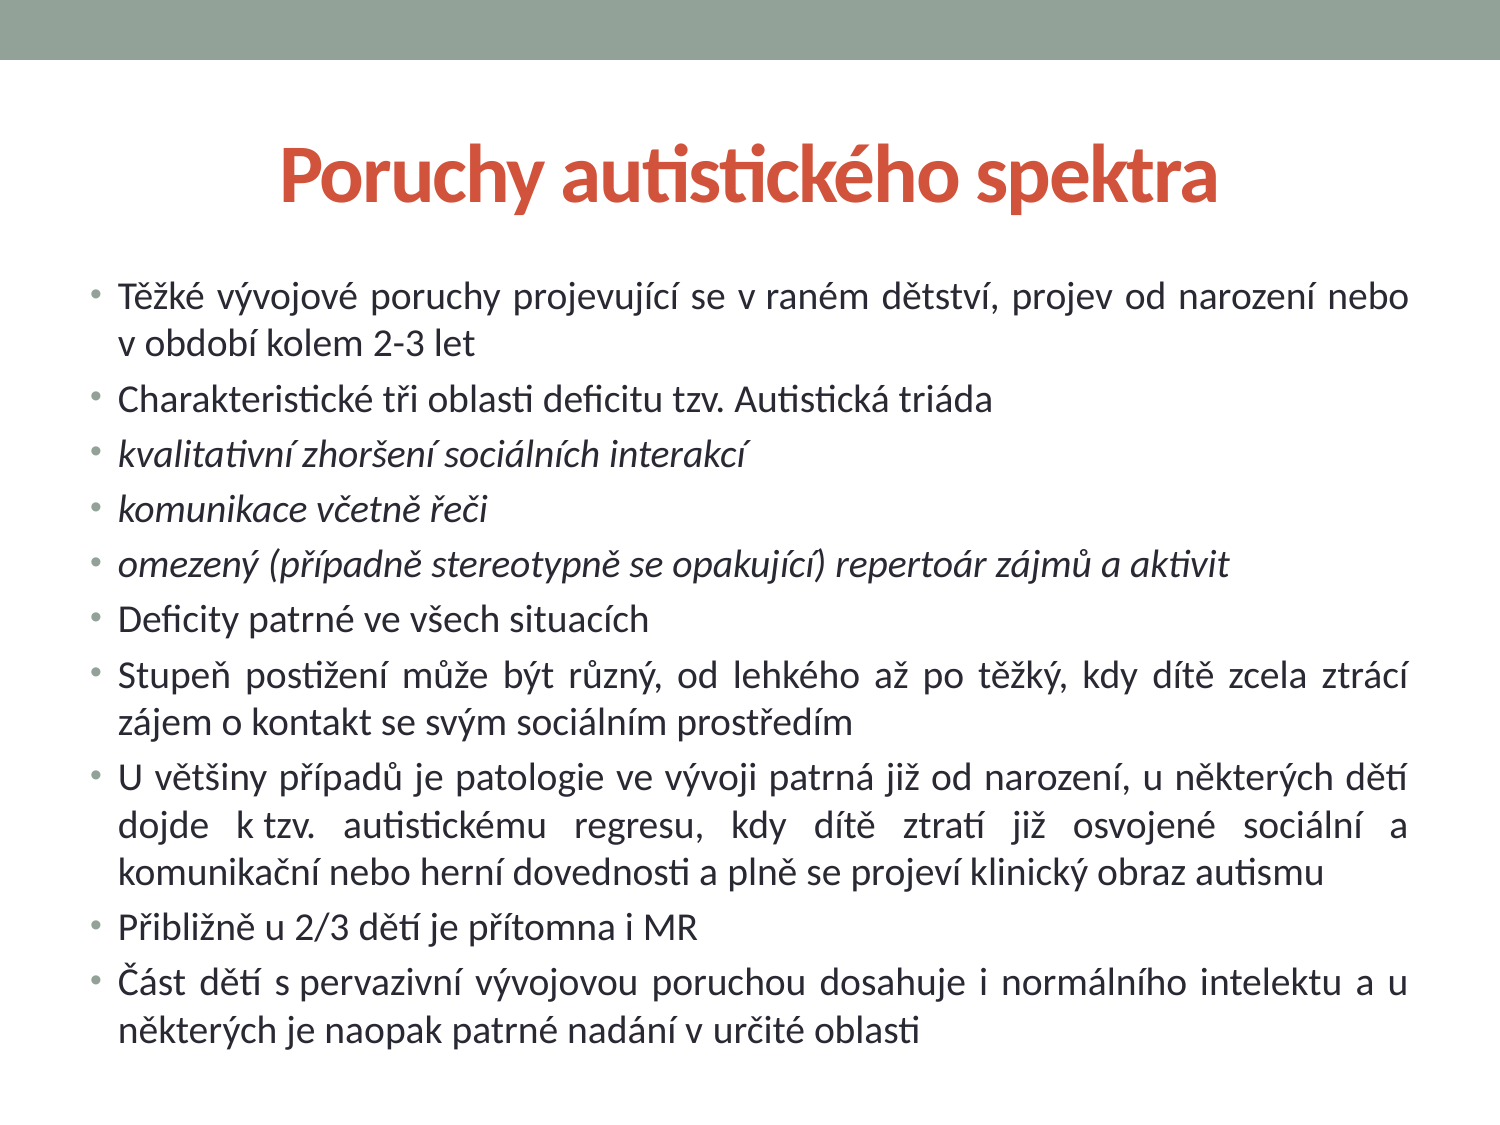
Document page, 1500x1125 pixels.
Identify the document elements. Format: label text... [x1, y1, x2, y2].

title Poruchy autistického spektra [75, 87, 1425, 250]
list Těžké vývojové poruchy projevující se v raném dětství, projev od narození nebo v období kolem 2-3 let Charakteristické tři oblasti deficitu tzv. Autistická triáda kvalitativní zhoršení sociálních interakcí komunikace včetně řeči omezený (případně stereotypně se opakující) repertoár zájmů a aktivit Deficity patrné ve všech situacích Stupeň postižení může být různý, od lehkého až po těžký, kdy dítě zcela ztrácí zájem o kontakt se svým sociálním prostředím U většiny případů je patologie ve vývoji patrná již od narození, u některých dětí dojde k tzv. autistickému regresu, kdy dítě ztratí již osvojené sociální a komunikační nebo herní dovednosti a plně se projeví klinický obraz autismu Přibližně u 2/3 dětí je přítomna i MR Část dětí s pervazivní vývojovou poruchou dosahuje i normálního intelektu a u některých je naopak patrné nadání v určité oblasti [75, 262, 1425, 1063]
